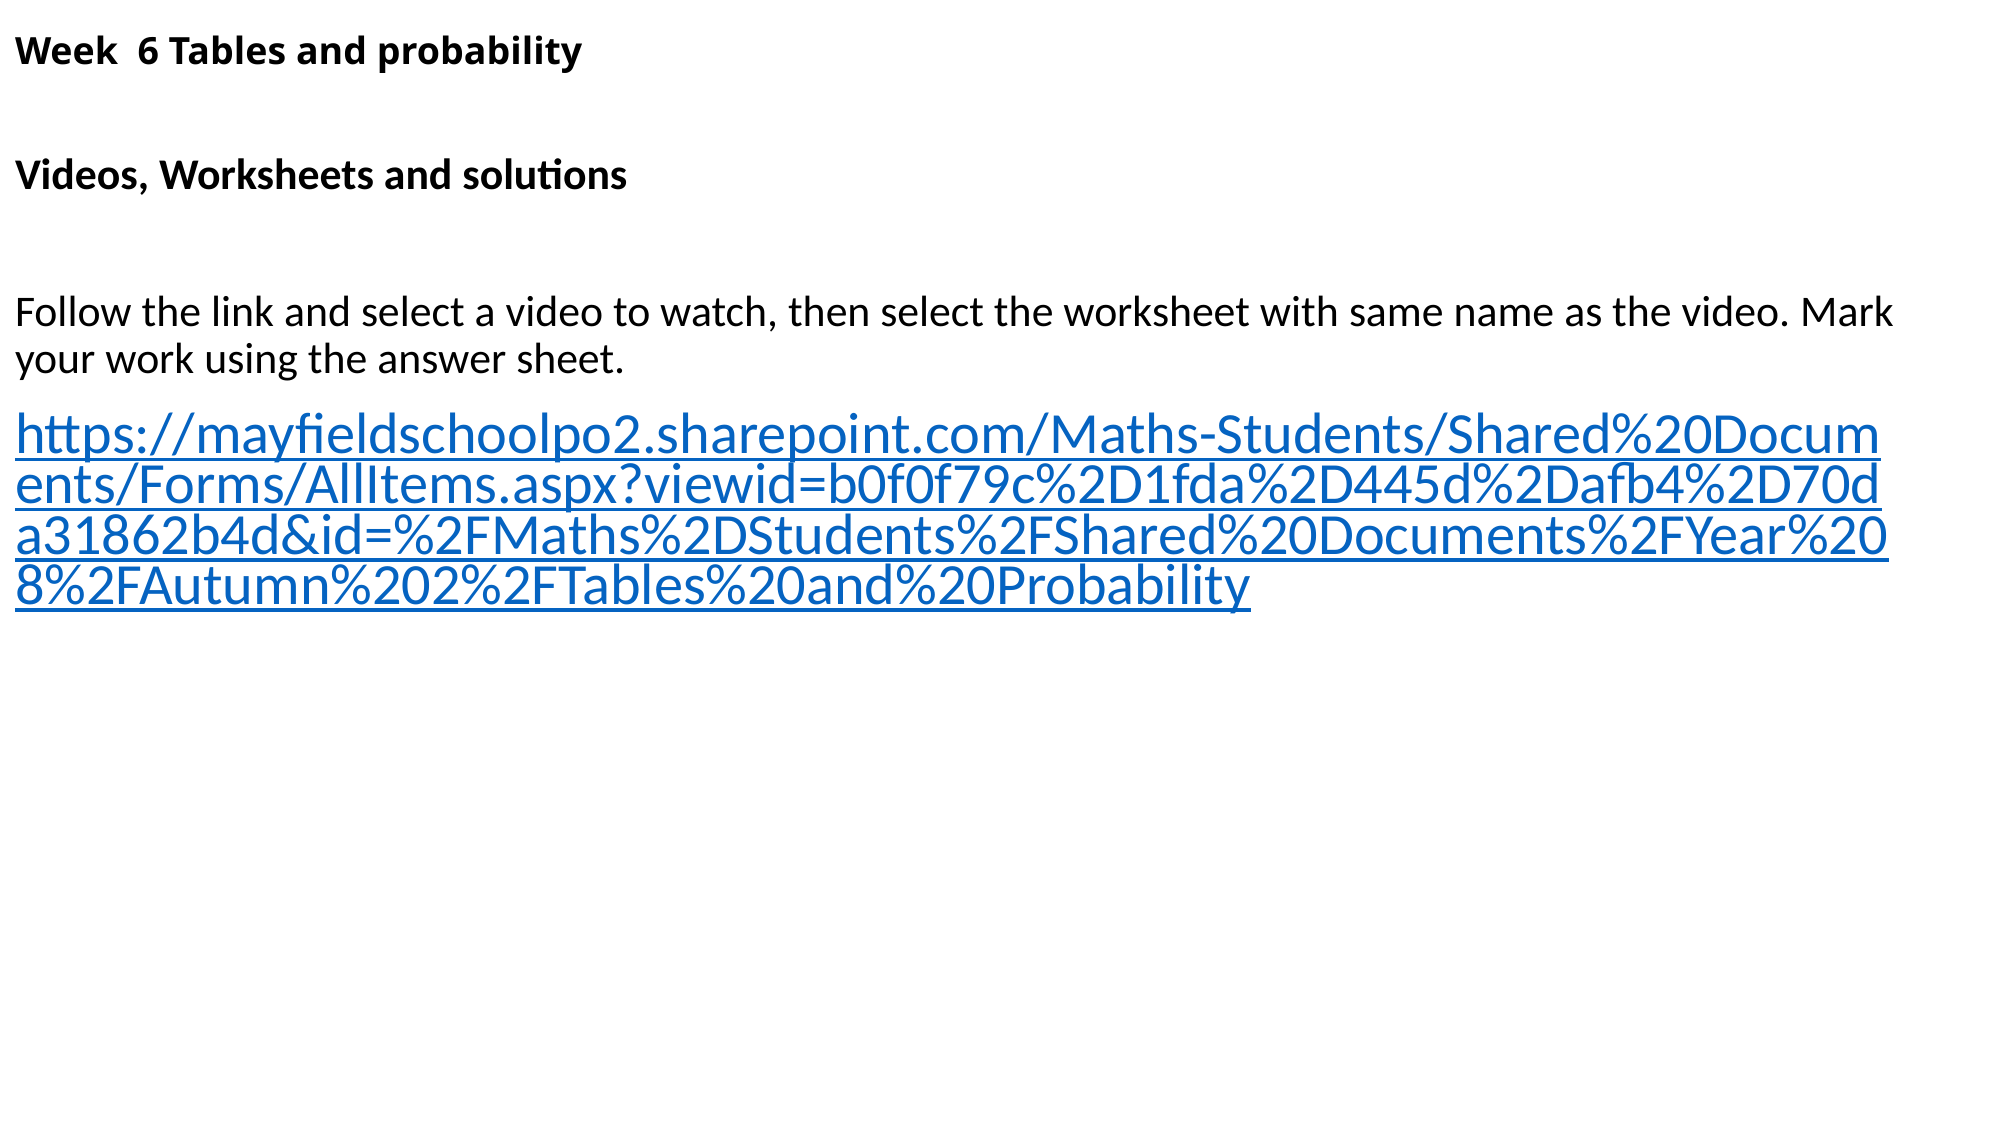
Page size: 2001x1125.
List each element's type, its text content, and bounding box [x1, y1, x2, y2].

text_box Videos, Worksheets and solutions Follow the link and select a video to watch, then select the worksheet with same name as the video. Mark your work using the answer sheet. https://mayfieldschoolpo2.sharepoint.com/Maths-Students/Shared%20Documents/Forms/AllItems.aspx?viewid=b0f0f79c%2D1fda%2D445d%2Dafb4%2D70da31862b4d&id=%2FMaths%2DStudents%2FShared%20Documents%2FYear%208%2FAutumn%202%2FTables%20and%20Probability [0, 144, 1917, 668]
title Week 6 Tables and probability [0, 0, 1725, 130]
